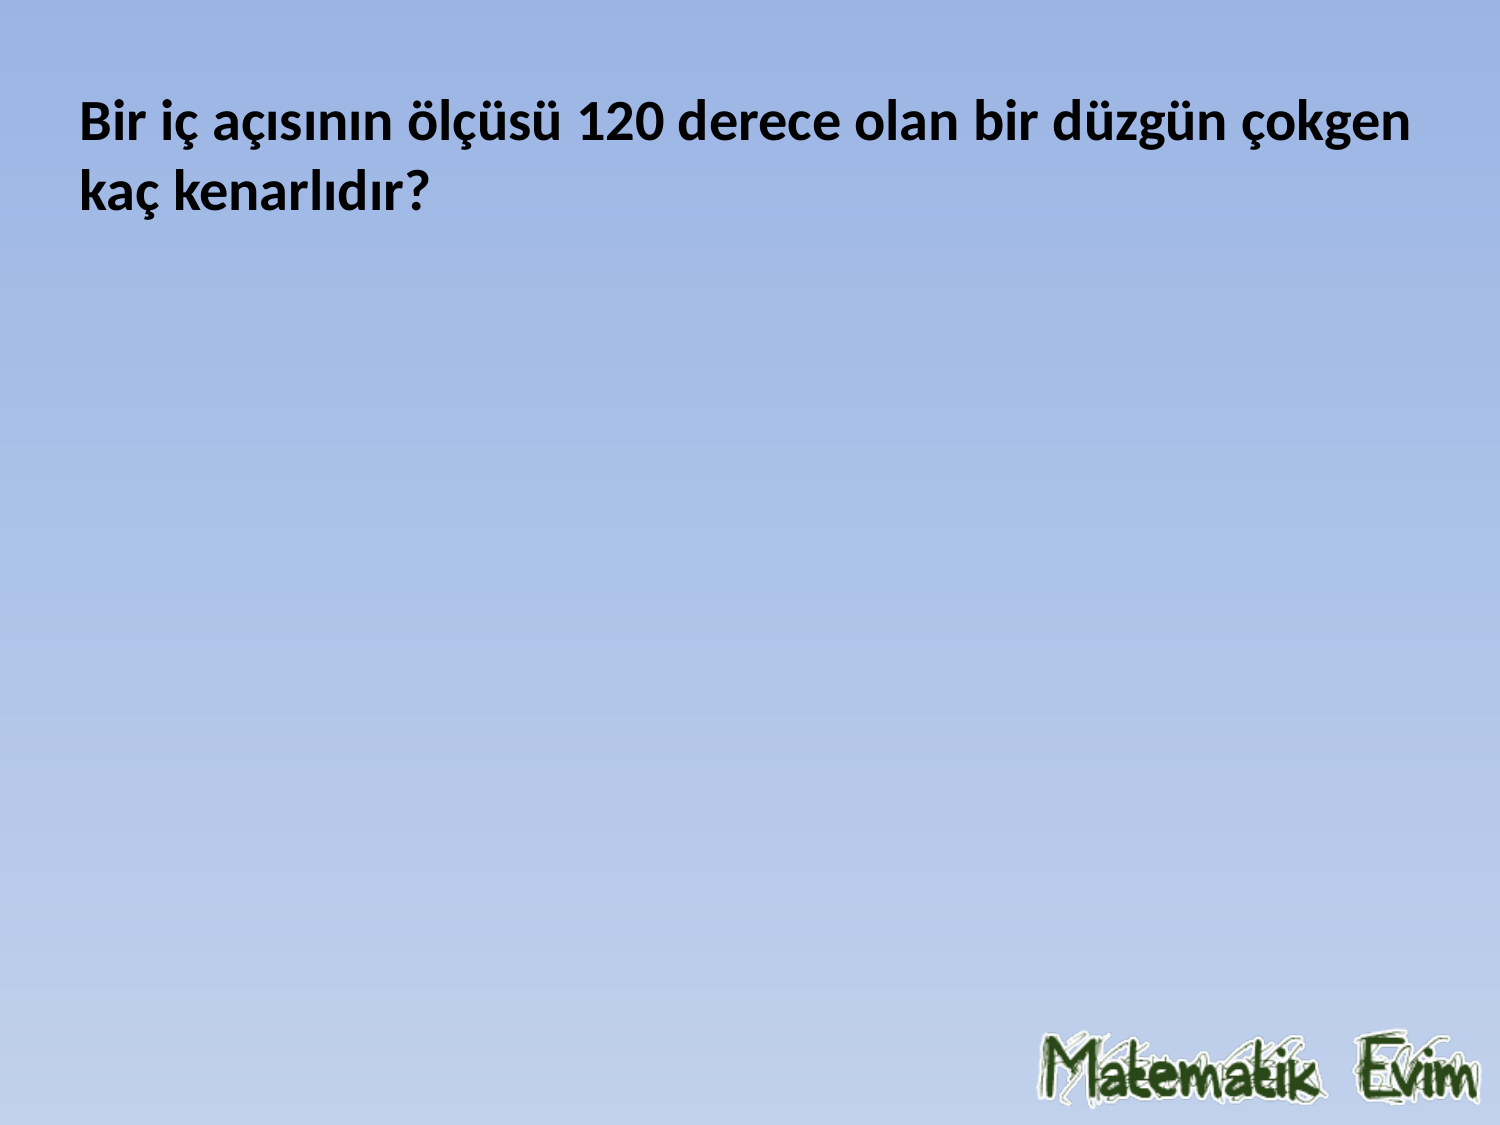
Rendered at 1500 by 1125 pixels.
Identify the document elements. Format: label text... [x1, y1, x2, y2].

text_box Bir iç açısının ölçüsü 120 derece olan bir düzgün çokgen kaç kenarlıdır? [64, 74, 1436, 230]
picture [1021, 1011, 1496, 1125]
